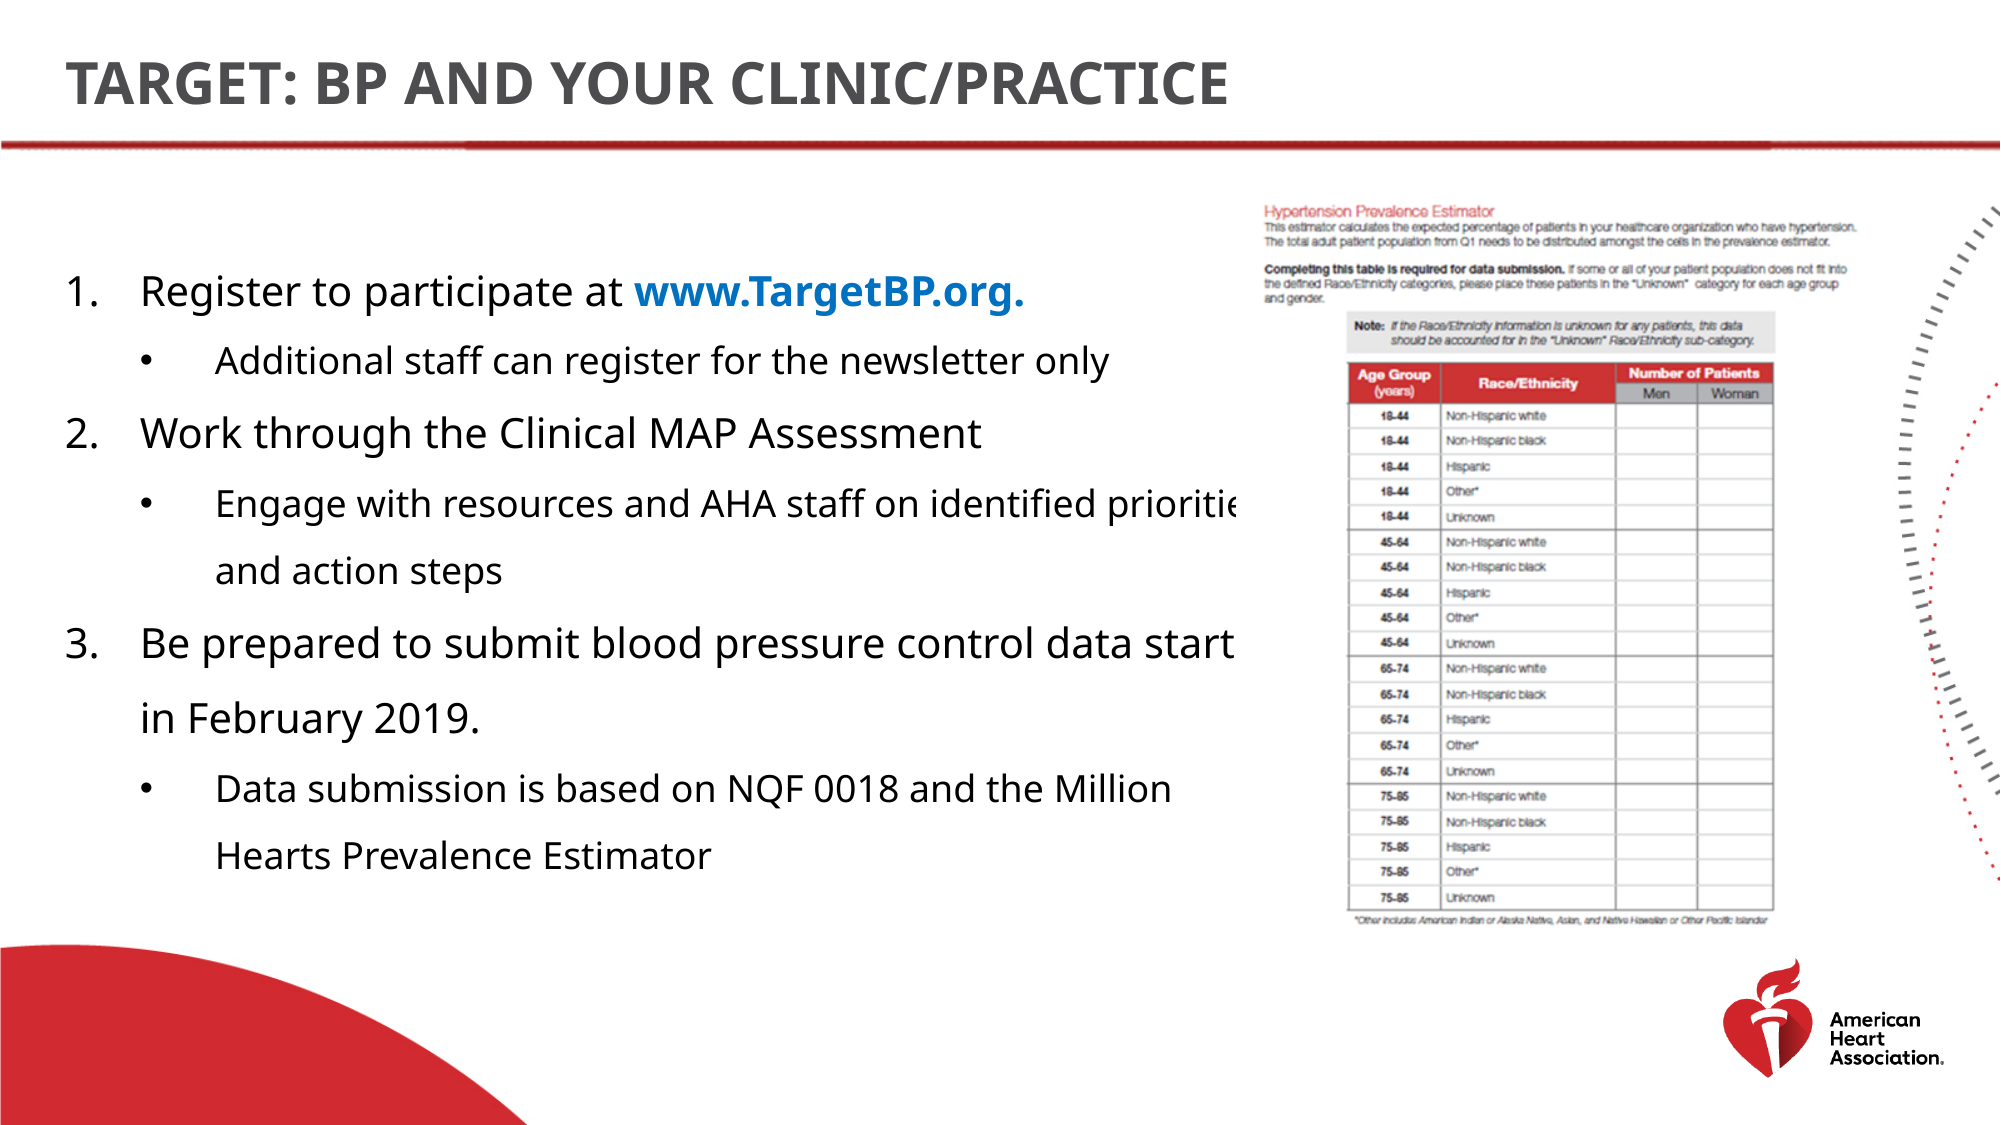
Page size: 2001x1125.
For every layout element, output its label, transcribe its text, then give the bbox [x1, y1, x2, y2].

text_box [1236, 187, 1910, 963]
title Target: BP and Your Clinic/Practice [50, 37, 1950, 114]
text_box Register to participate at www.TargetBP.org. Additional staff can register for the newsletter only Work through the Clinical MAP Assessment Engage with resources and AHA staff on identified priorities and action steps Be prepared to submit blood pressure control data starting in February 2019. Data submission is based on NQF 0018 and the Million Hearts Prevalence Estimator [50, 232, 1236, 930]
picture [0, 0, 2000, 1125]
